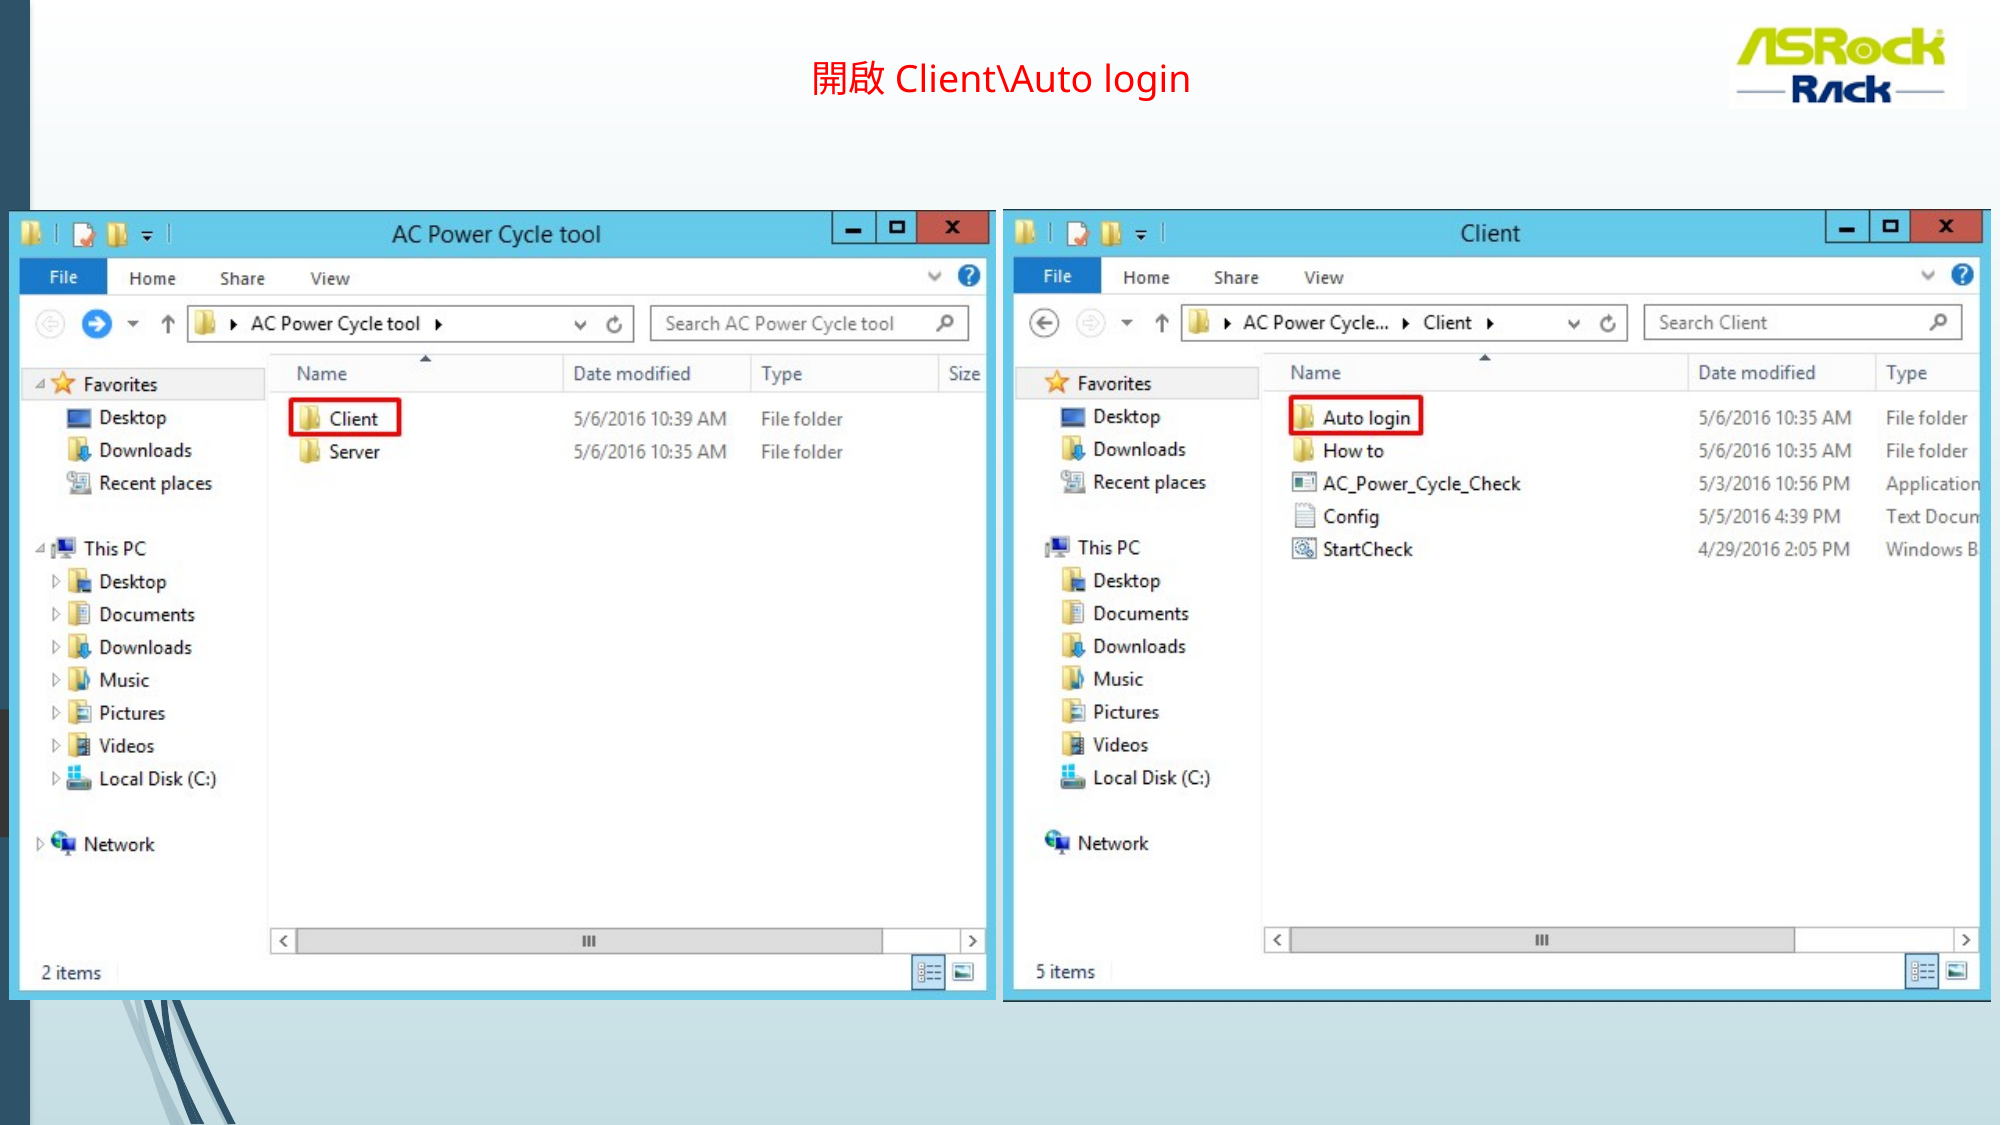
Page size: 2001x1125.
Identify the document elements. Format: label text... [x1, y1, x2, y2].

picture [9, 209, 996, 1000]
picture [1729, 22, 1968, 109]
text_box 開啟Client\Auto login [690, 47, 1312, 107]
picture [1003, 209, 1992, 1003]
